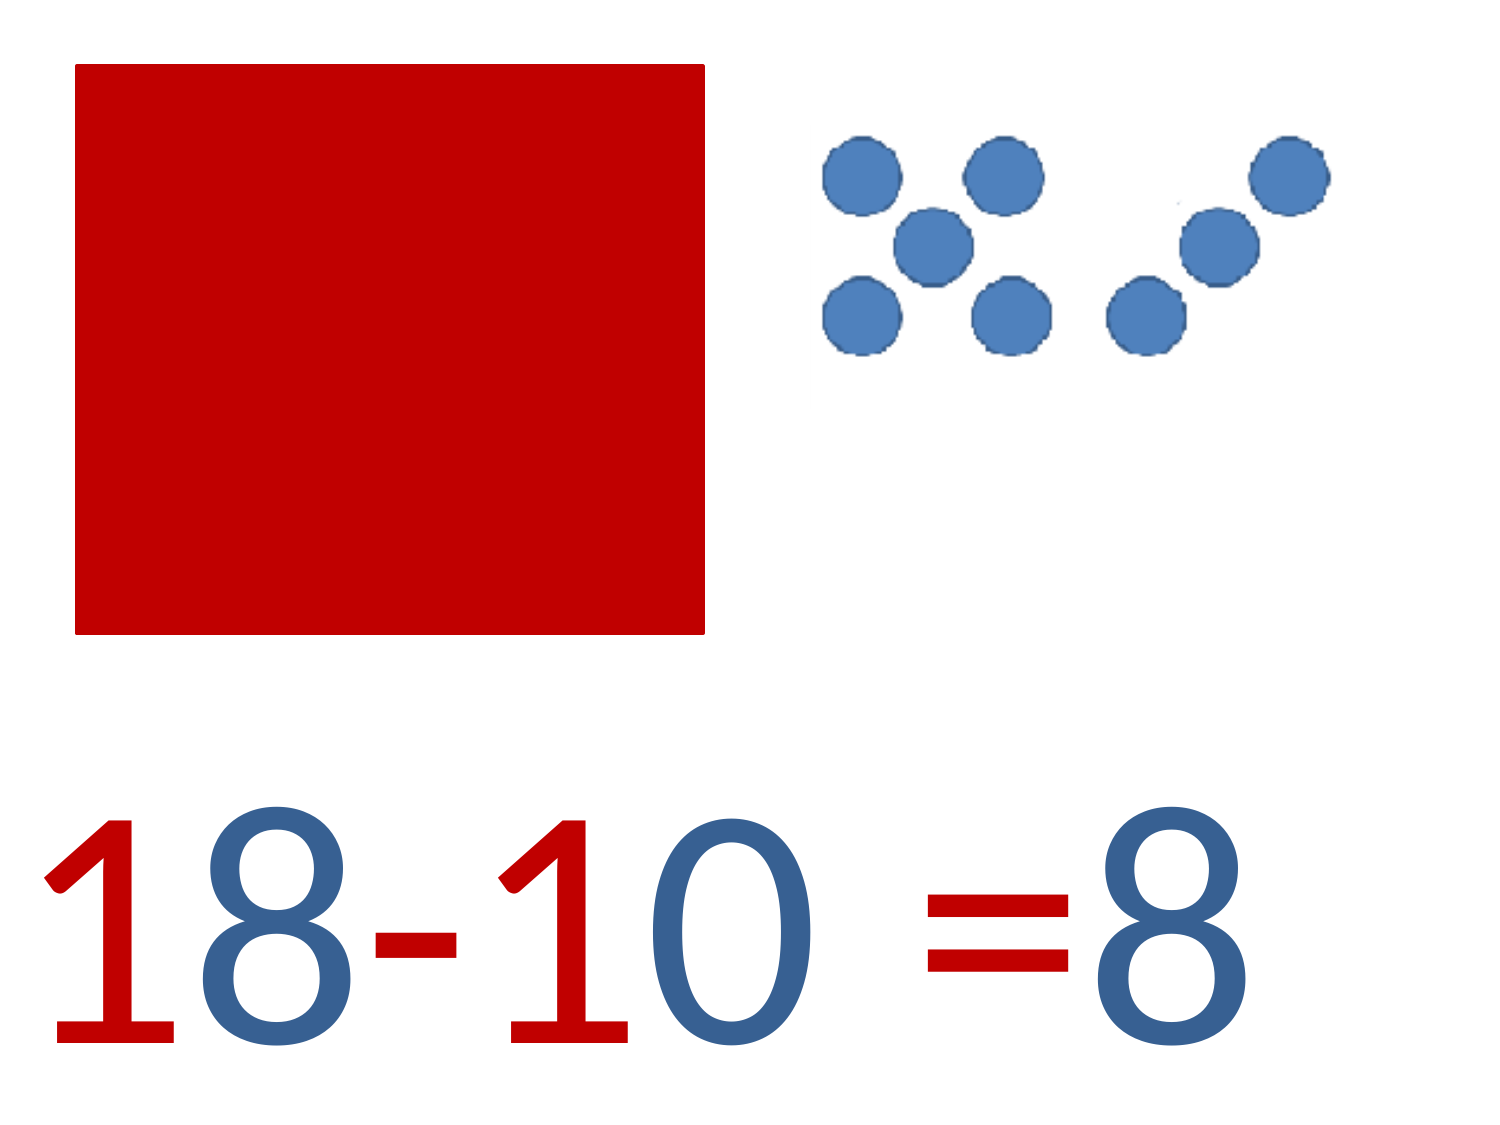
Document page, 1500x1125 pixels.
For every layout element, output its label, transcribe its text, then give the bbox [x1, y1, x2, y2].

text_box 18 [0, 690, 348, 1121]
picture [808, 125, 1348, 410]
text_box =8 [897, 690, 1500, 1121]
text_box [75, 64, 705, 635]
text_box -10 [348, 690, 897, 1121]
